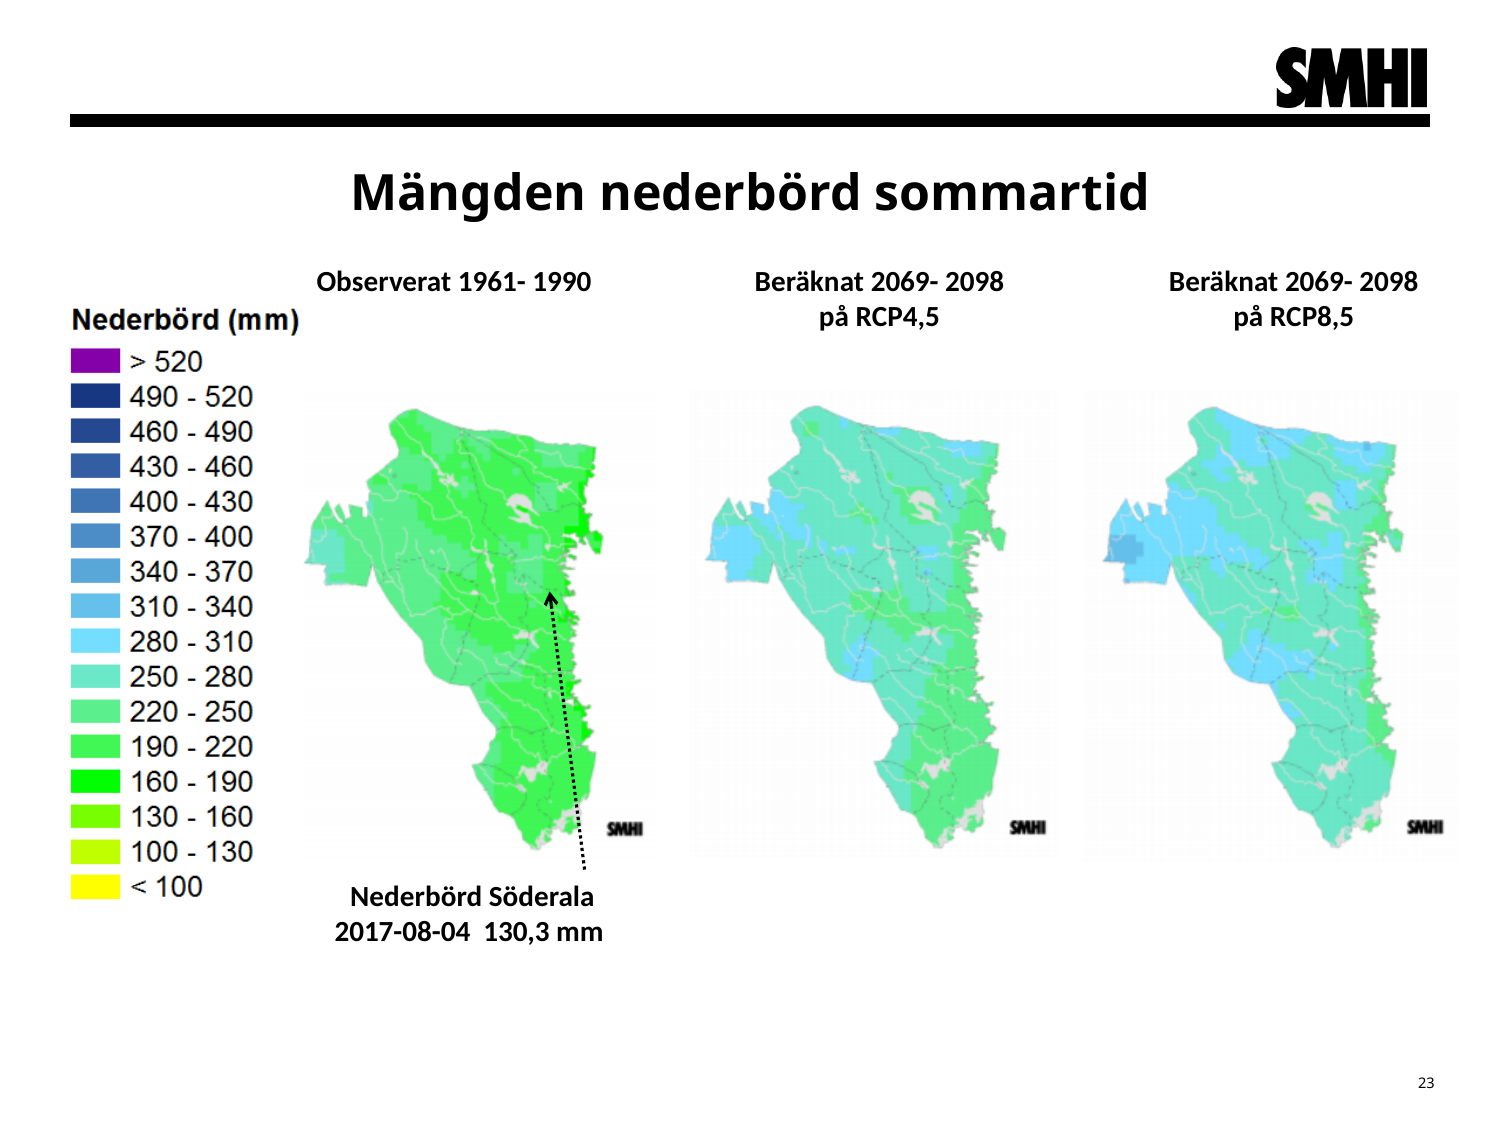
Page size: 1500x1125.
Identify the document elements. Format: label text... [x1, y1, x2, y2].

picture [1075, 384, 1459, 870]
text_box Observerat 1961- 1990 [301, 255, 607, 340]
picture [64, 303, 657, 906]
text_box Beräknat 2069- 2098 på RCP4,5 [739, 255, 1020, 340]
text_box Nederbörd Söderala 2017-08-04 130,3 mm [319, 869, 626, 955]
picture [690, 387, 1057, 858]
text_box Beräknat 2069- 2098 på RCP8,5 [1154, 255, 1434, 340]
slide_number 23 [1350, 1073, 1435, 1093]
text_box Mängden nederbörd sommartid [124, 121, 1377, 220]
picture [1276, 47, 1427, 108]
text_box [549, 591, 585, 870]
